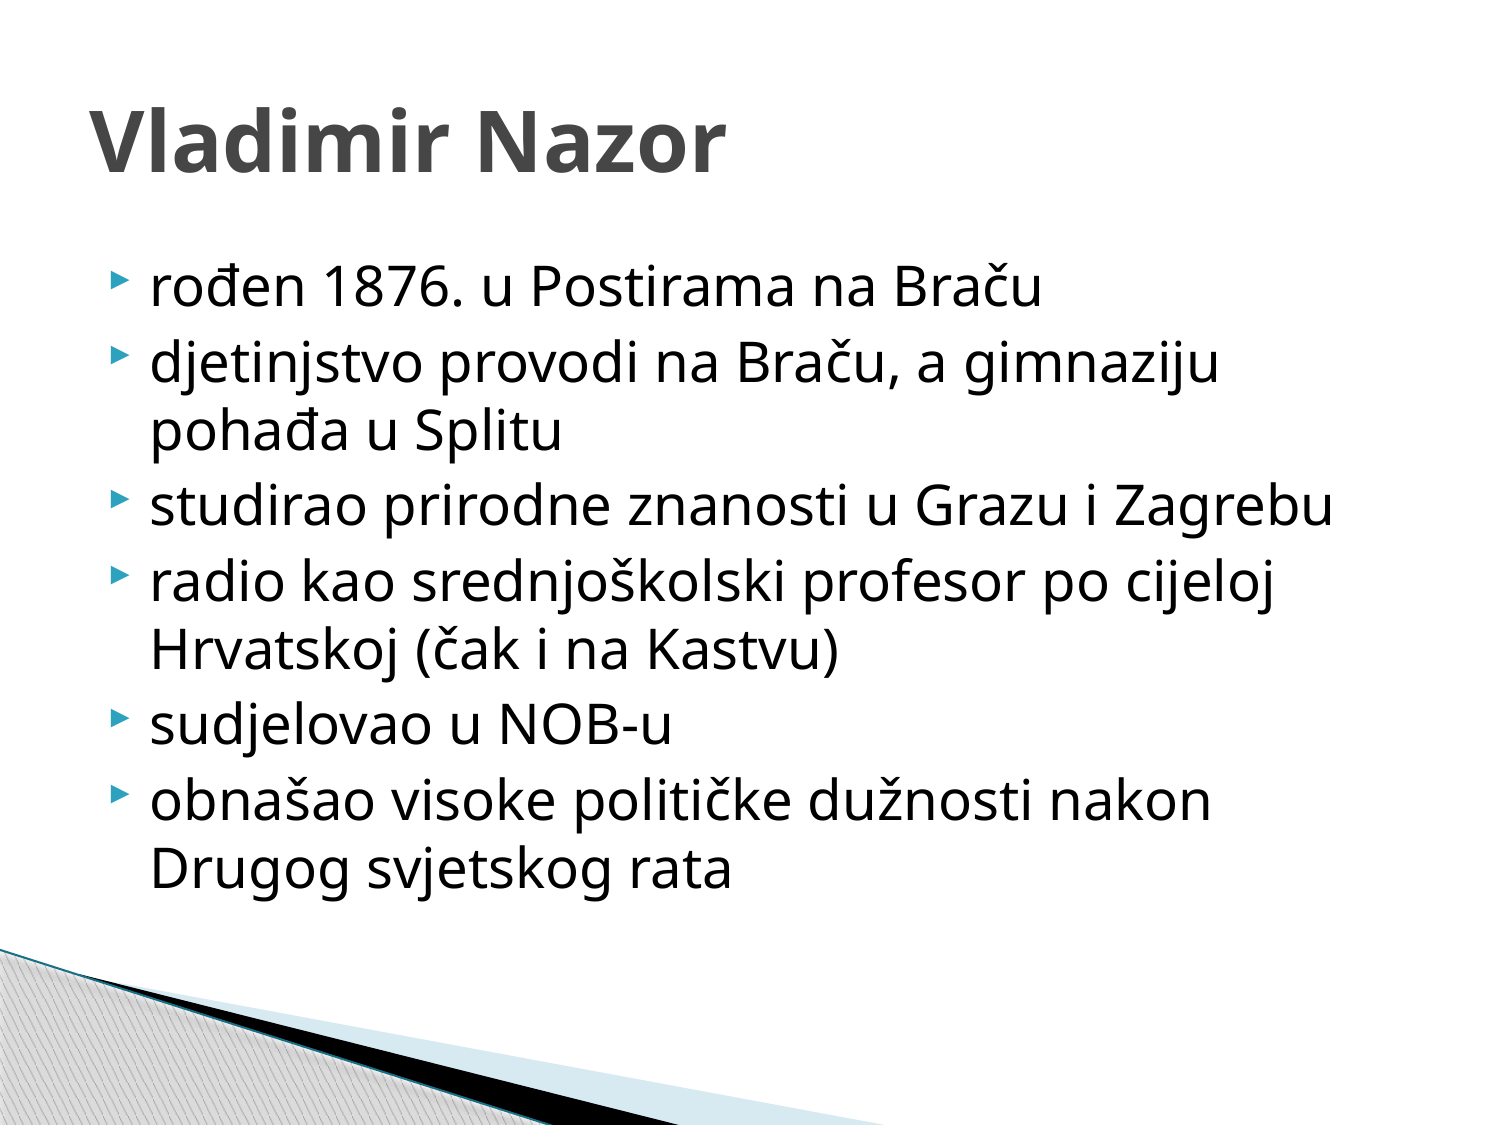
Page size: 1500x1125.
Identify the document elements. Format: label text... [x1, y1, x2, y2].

title Vladimir Nazor [75, 45, 1425, 233]
list rođen 1876. u Postirama na Braču djetinjstvo provodi na Braču, a gimnaziju pohađa u Splitu studirao prirodne znanosti u Grazu i Zagrebu radio kao srednjoškolski profesor po cijeloj Hrvatskoj (čak i na Kastvu) sudjelovao u NOB-u obnašao visoke političke dužnosti nakon Drugog svjetskog rata [75, 243, 1425, 986]
